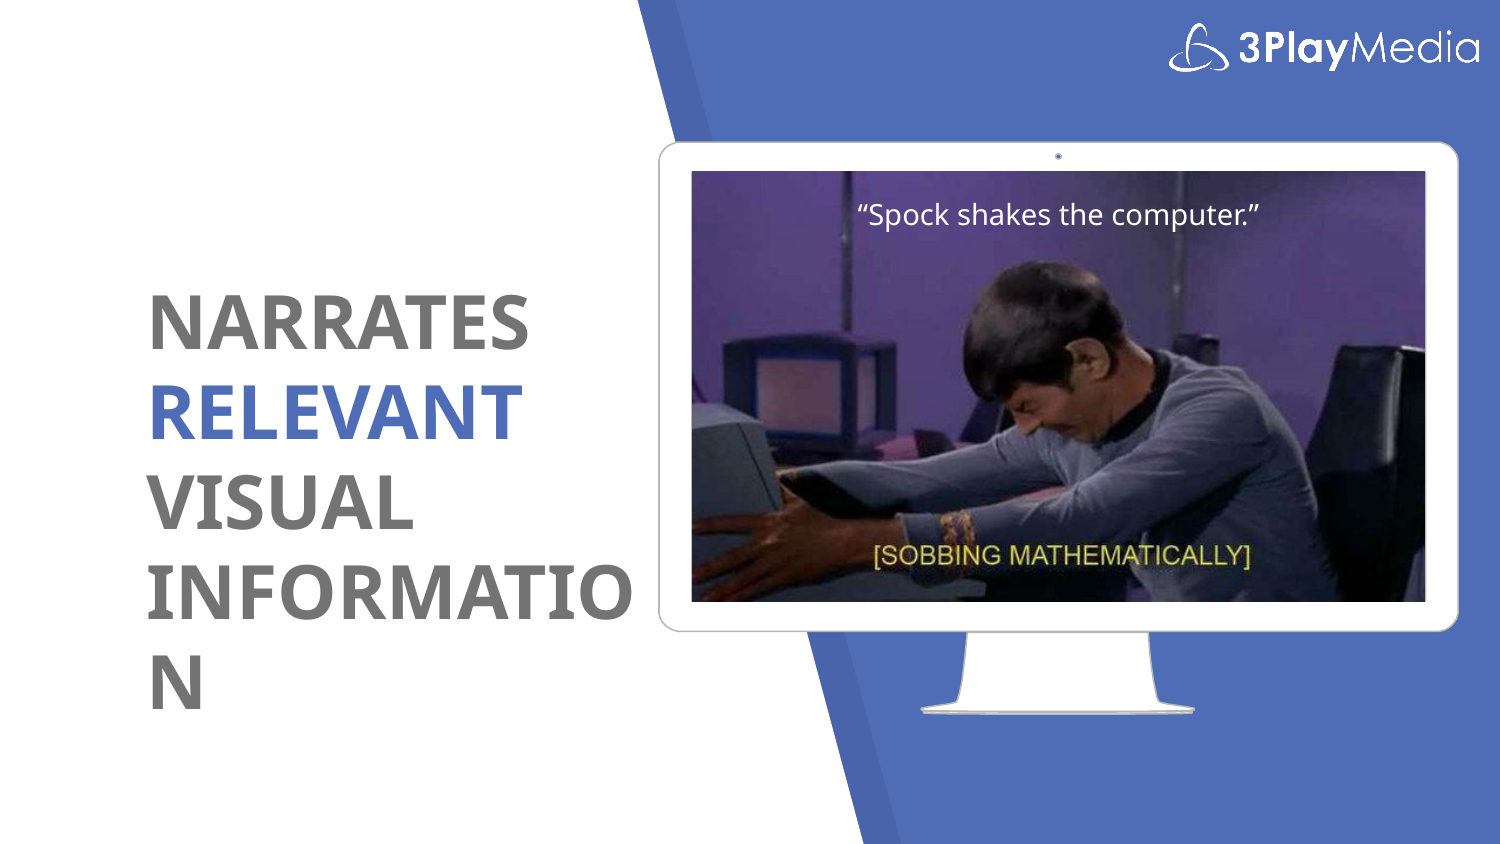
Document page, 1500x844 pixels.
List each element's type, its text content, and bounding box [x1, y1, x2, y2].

text_box NARRATES RELEVANT VISUAL INFORMATION [131, 545, 711, 740]
picture [1164, 15, 1484, 77]
picture [692, 170, 1425, 602]
text_box [658, 142, 1459, 715]
